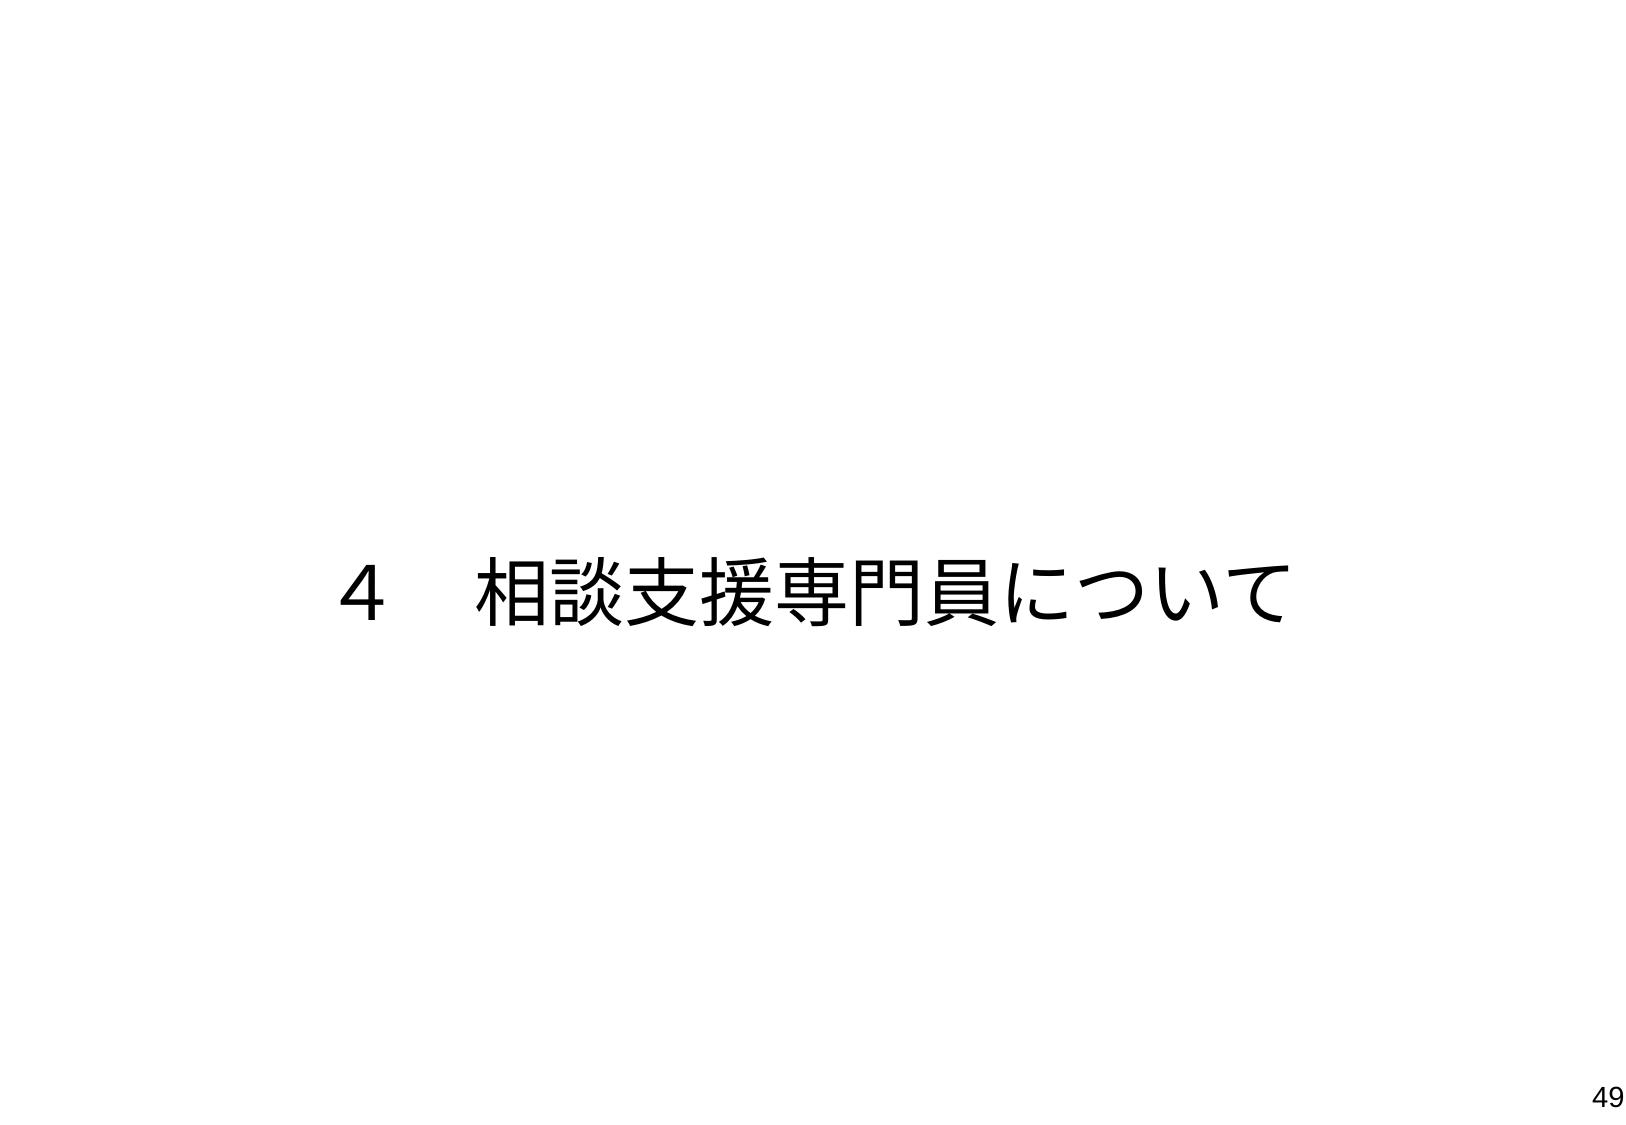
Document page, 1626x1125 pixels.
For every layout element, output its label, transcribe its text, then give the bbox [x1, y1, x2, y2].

title ４ 相談支援専門員について [79, 136, 1543, 1045]
slide_number 49 [1260, 1070, 1625, 1125]
